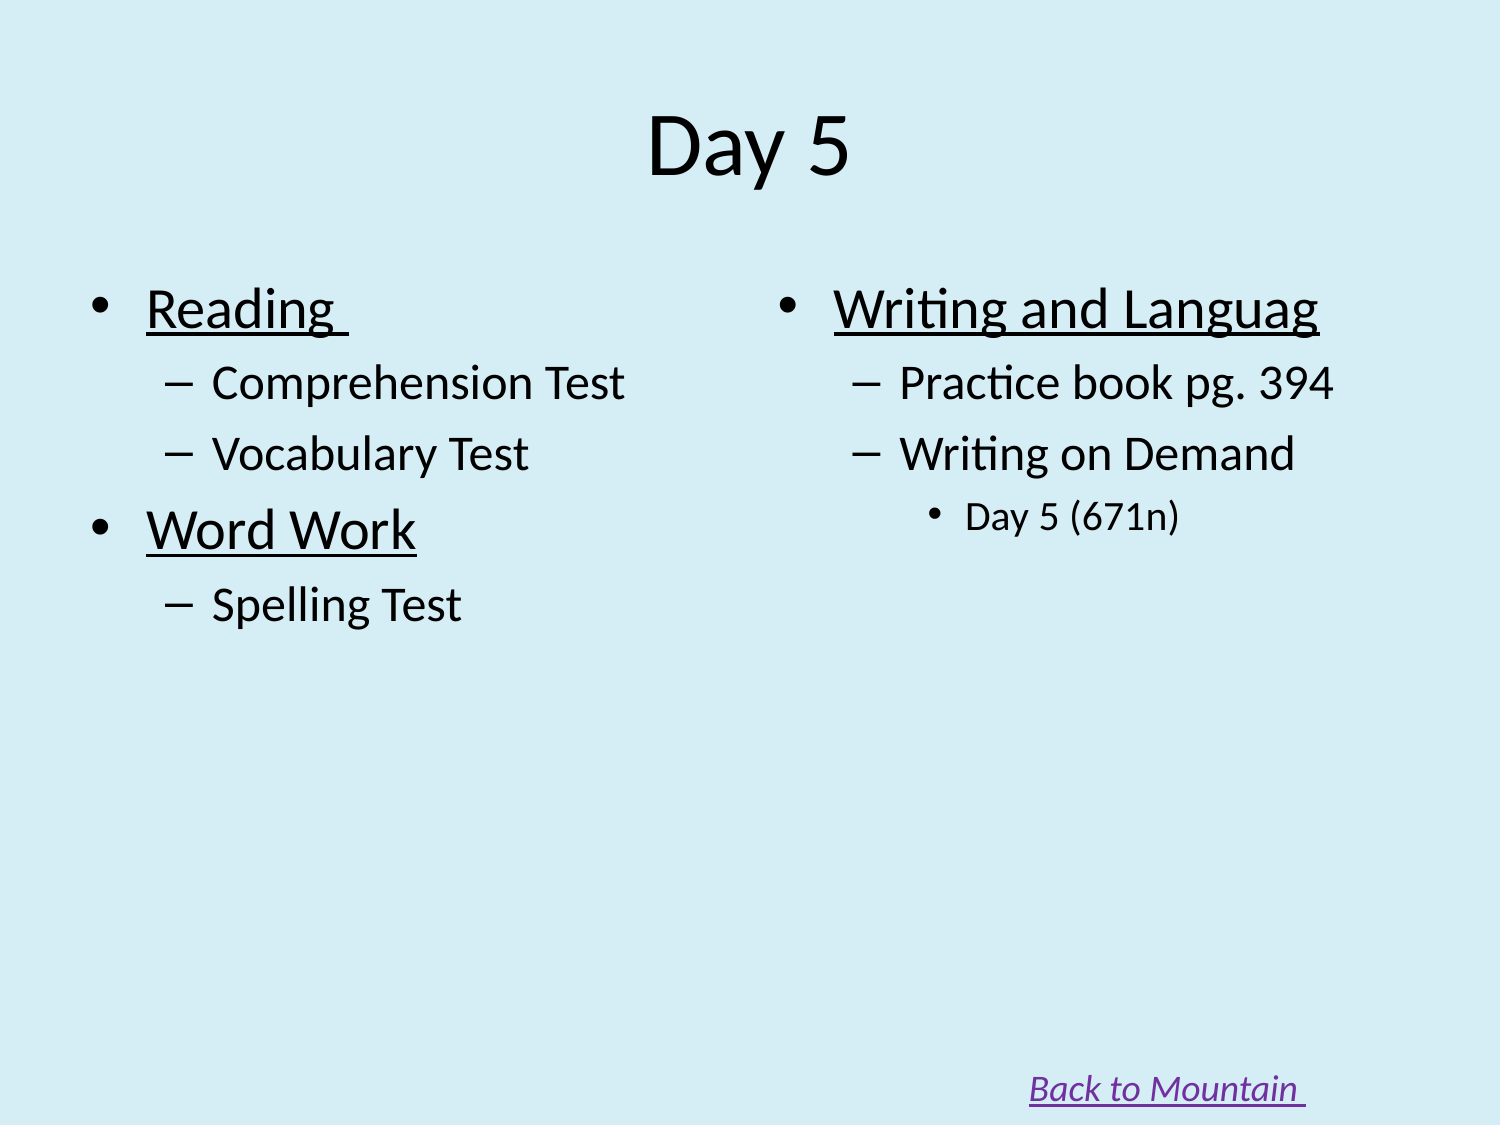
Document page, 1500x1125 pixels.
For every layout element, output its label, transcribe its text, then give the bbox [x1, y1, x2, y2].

list Reading Comprehension Test Vocabulary Test Word Work Spelling Test [75, 262, 738, 1005]
text_box Back to Mountain [1014, 1056, 1322, 1117]
title Day 5 [75, 45, 1425, 233]
list Writing and Languag Practice book pg. 394 Writing on Demand Day 5 (671n) [762, 262, 1425, 1005]
